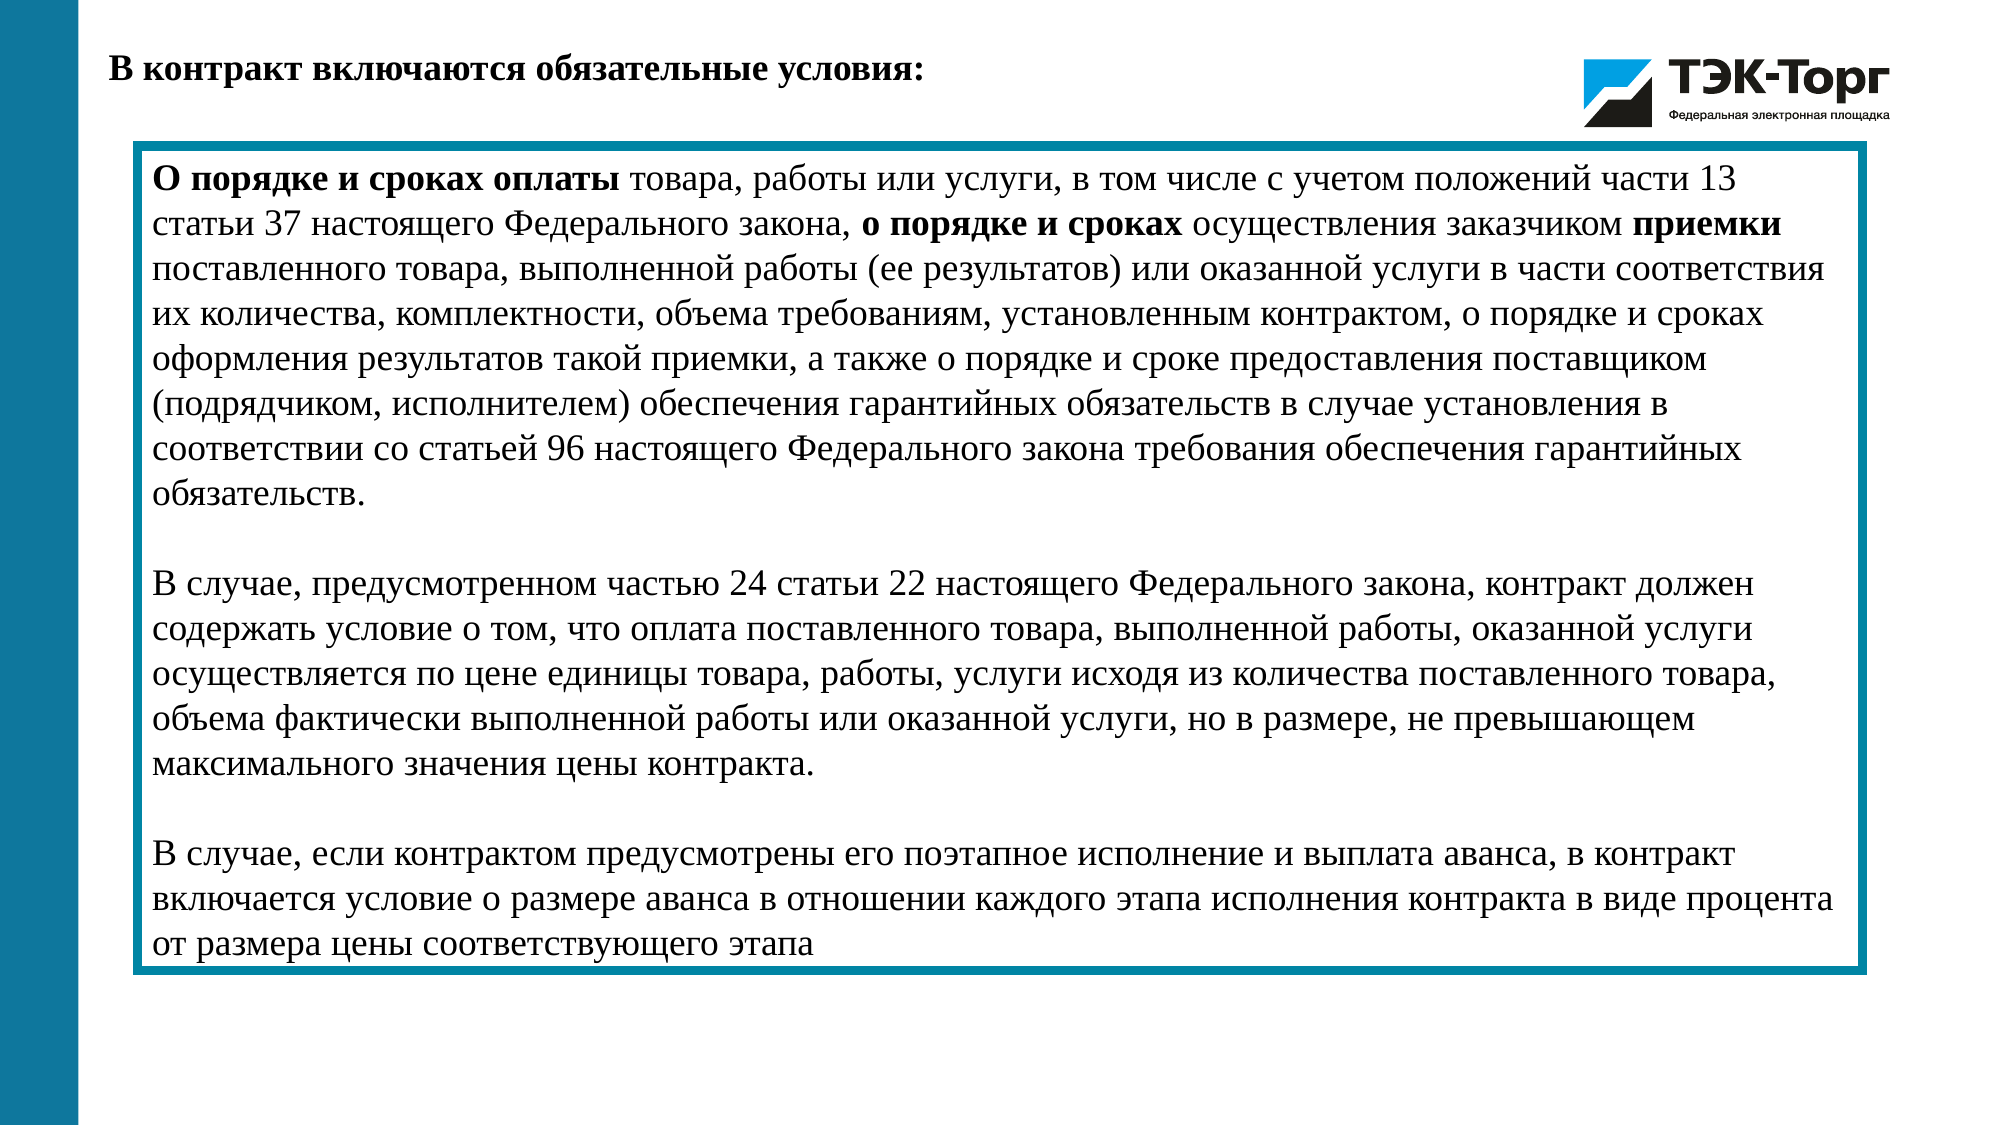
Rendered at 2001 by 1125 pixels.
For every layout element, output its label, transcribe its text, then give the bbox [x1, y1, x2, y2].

text_box О порядке и сроках оплаты товара, работы или услуги, в том числе с учетом положений части 13 статьи 37 настоящего Федерального закона, о порядке и сроках осуществления заказчиком приемки поставленного товара, выполненной работы (ее результатов) или оказанной услуги в части соответствия их количества, комплектности, объема требованиям, установленным контрактом, о порядке и сроках оформления результатов такой приемки, а также о порядке и сроке предоставления поставщиком (подрядчиком, исполнителем) обеспечения гарантийных обязательств в случае установления в соответствии со статьей 96 настоящего Федерального закона требования обеспечения гарантийных обязательств. В случае, предусмотренном частью 24 статьи 22 настоящего Федерального закона, контракт должен содержать условие о том, что оплата поставленного товара, выполненной работы, оказанной услуги осуществляется по цене единицы товара, работы, услуги исходя из количества поставленного товара, объема фактически выполненной работы или оказанной услуги, но в размере, не превышающем максимального значения цены контракта. В случае, если контрактом предусмотрены его поэтапное исполнение и выплата аванса, в контракт включается условие о размере аванса в отношении каждого этапа исполнения контракта в виде процента от размера цены соответствующего этапа [136, 145, 1863, 972]
text_box В контракт включаются обязательные условия: [93, 35, 1094, 95]
